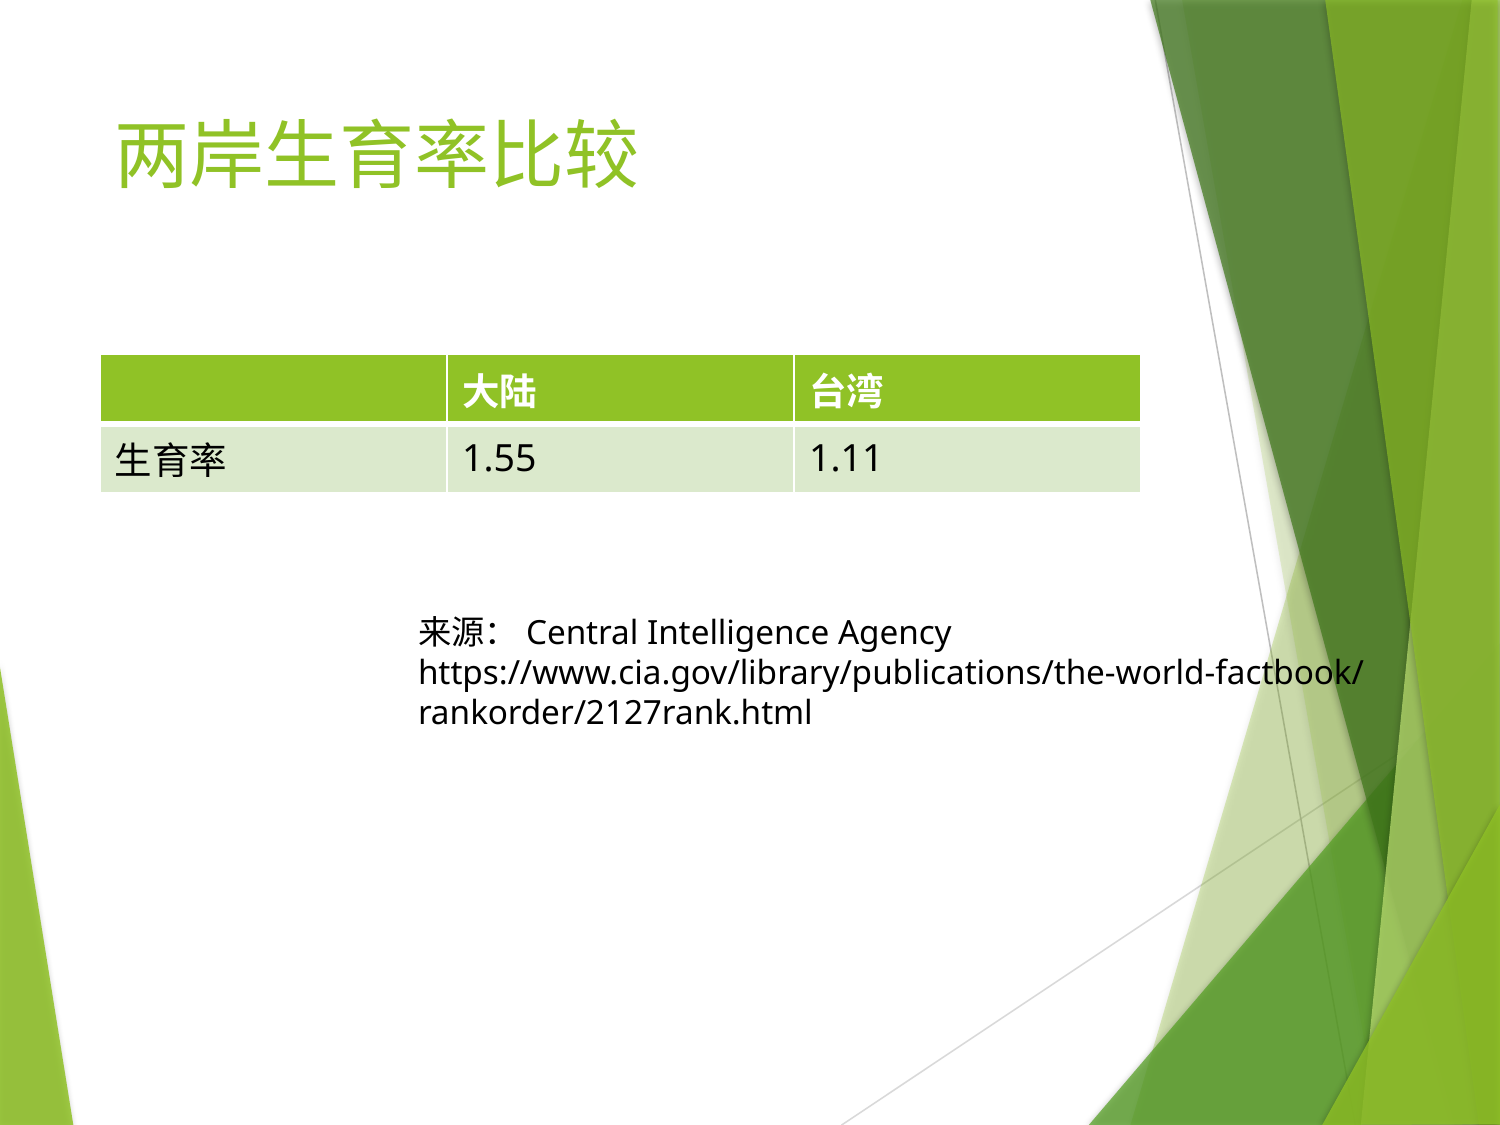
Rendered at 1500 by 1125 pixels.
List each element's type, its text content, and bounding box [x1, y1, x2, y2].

table_cell 生育率 [101, 427, 446, 492]
table_header [101, 355, 446, 421]
table_cell 1.55 [448, 427, 793, 492]
text_box 来源：Central Intelligence Agency https://www.cia.gov/library/publications/the-world-factbook/rankorder/2127rank.html [403, 604, 1477, 739]
table_header 台湾 [795, 355, 1140, 421]
table_header 大陆 [448, 355, 793, 421]
table_cell 1.11 [795, 427, 1140, 492]
title 两岸生育率比较 [99, 99, 1142, 317]
